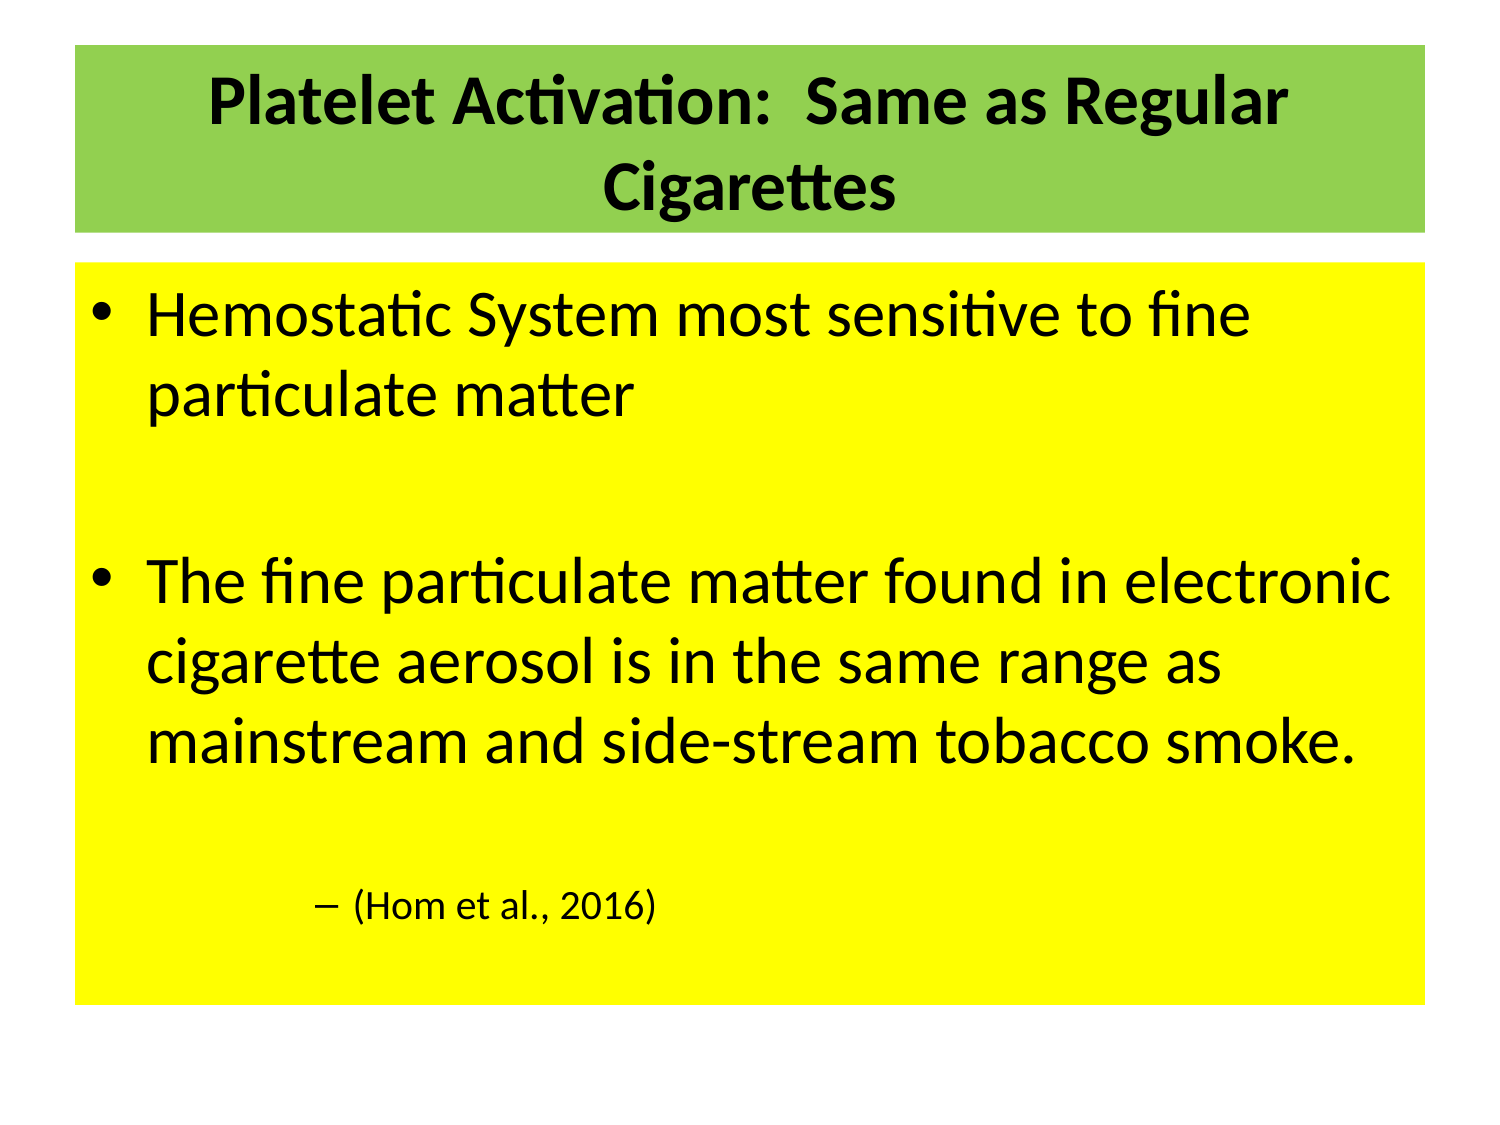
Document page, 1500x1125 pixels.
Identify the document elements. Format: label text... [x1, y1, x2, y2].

list Hemostatic System most sensitive to fine particulate matter The fine particulate matter found in electronic cigarette aerosol is in the same range as mainstream and side-stream tobacco smoke. (Hom et al., 2016) [75, 262, 1425, 1005]
title Platelet Activation: Same as Regular Cigarettes [75, 45, 1425, 233]
